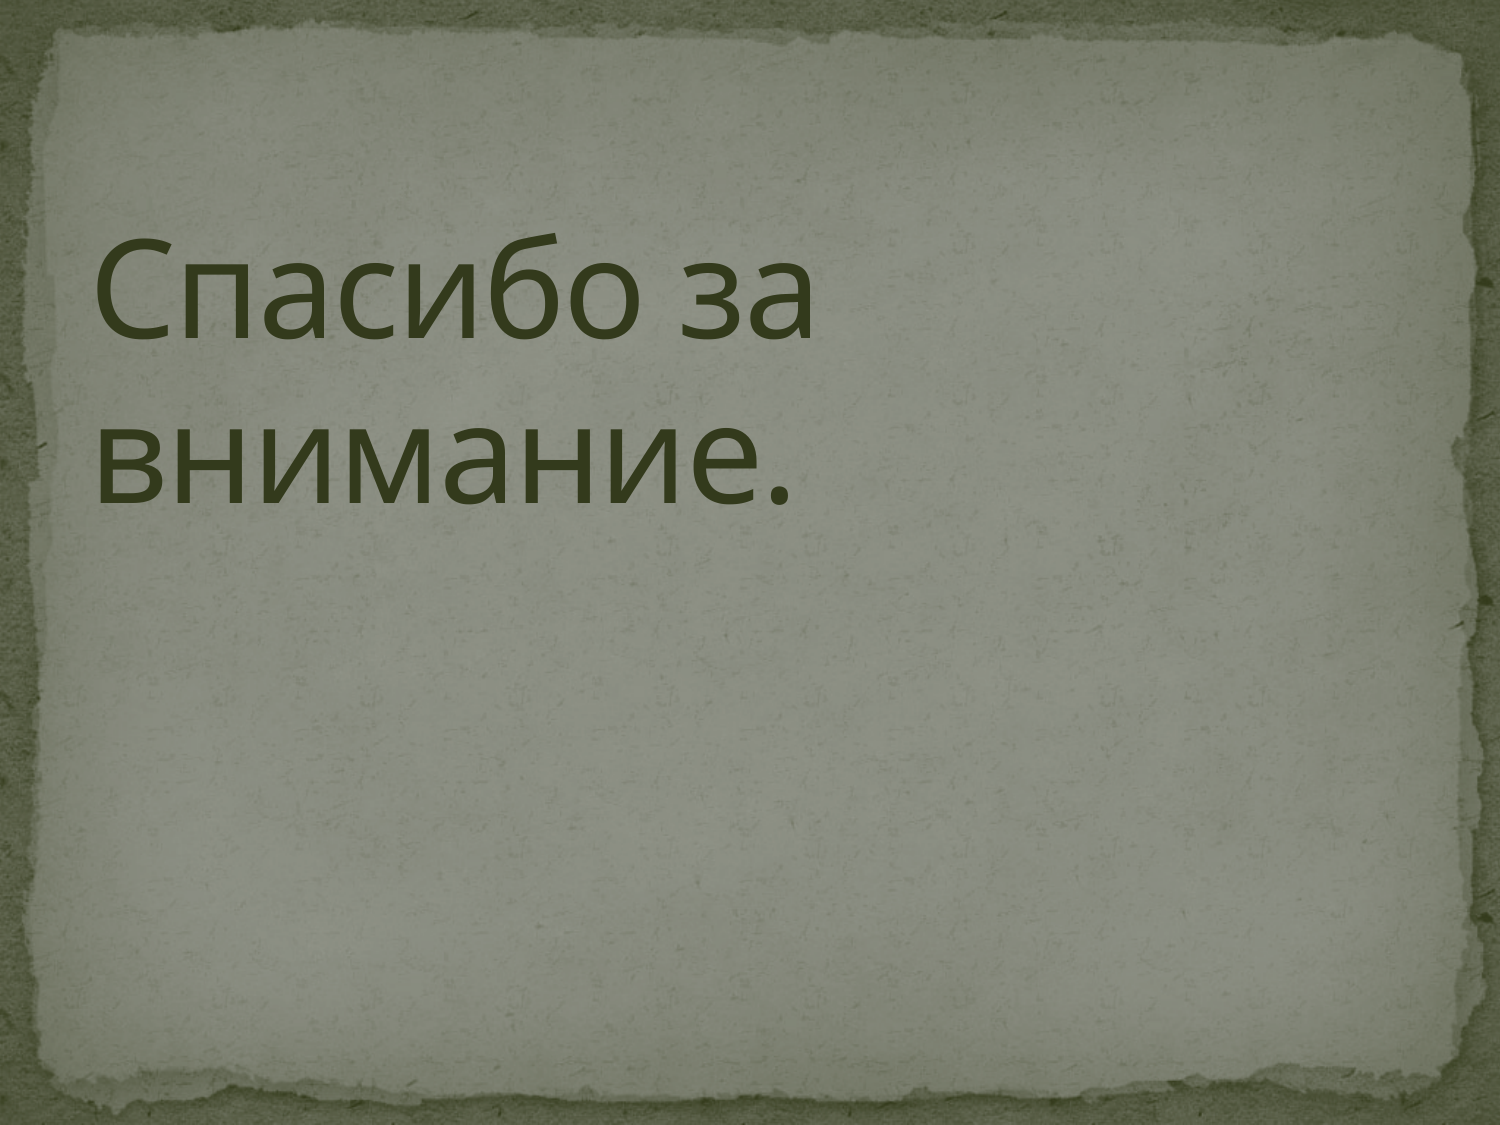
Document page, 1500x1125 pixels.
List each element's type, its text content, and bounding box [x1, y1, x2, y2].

title Спасибо за внимание. [74, 149, 1425, 539]
